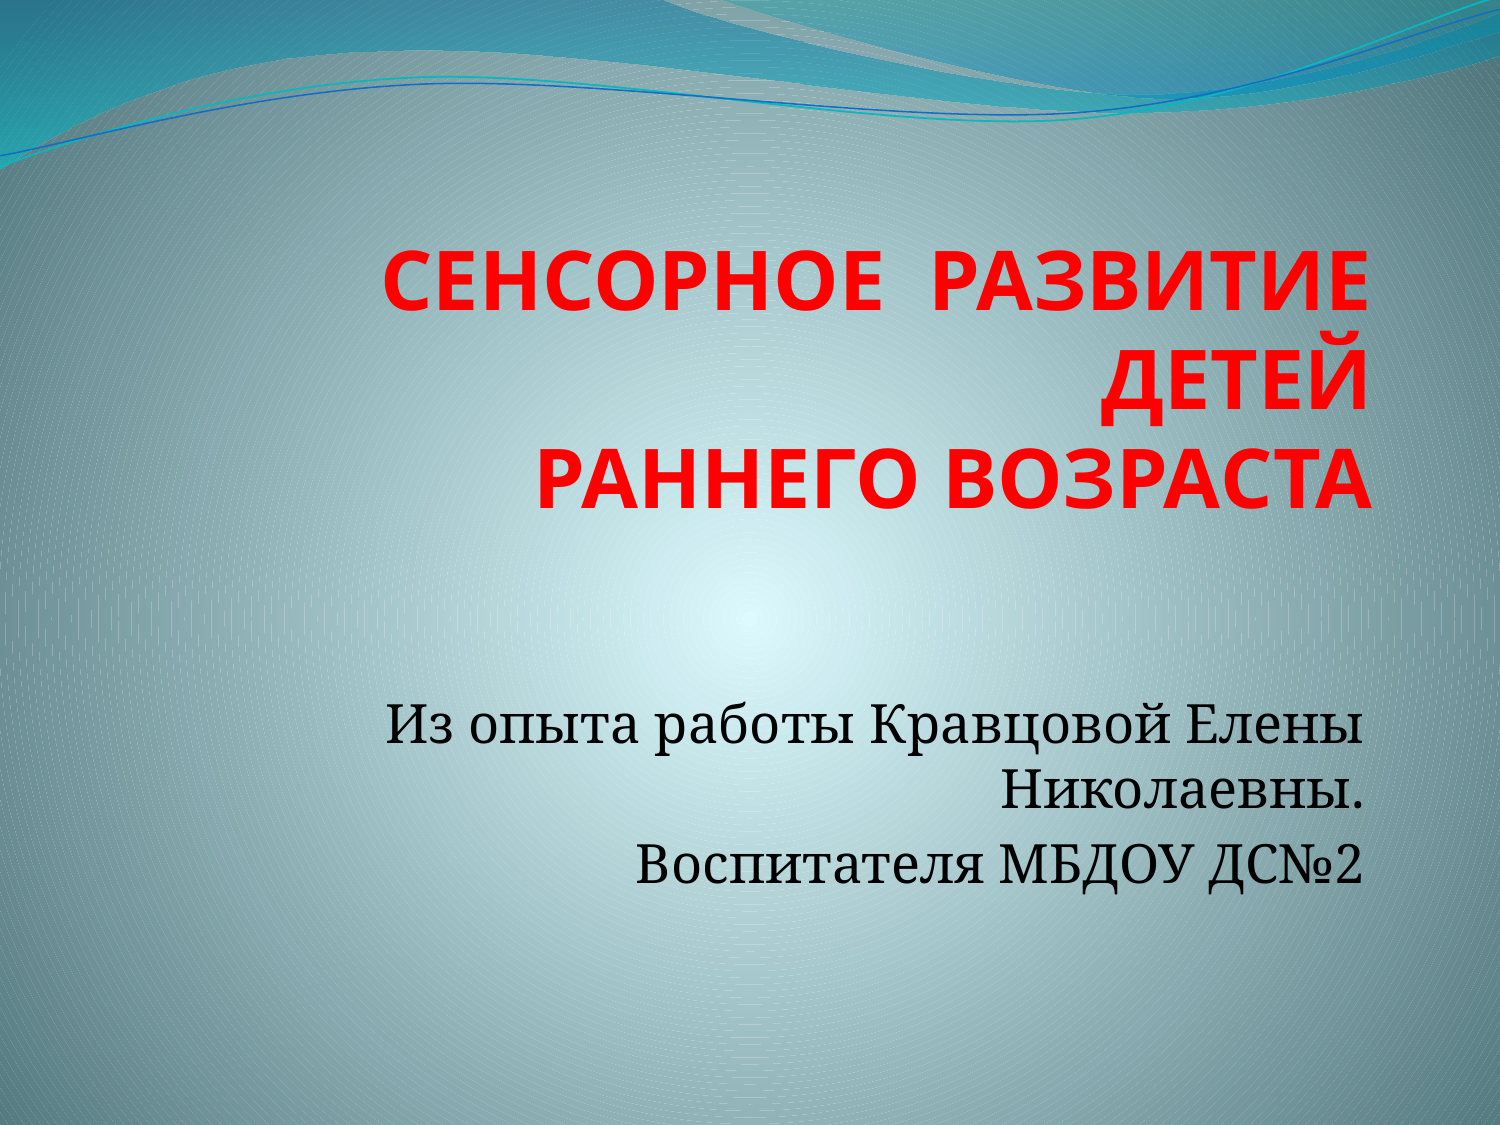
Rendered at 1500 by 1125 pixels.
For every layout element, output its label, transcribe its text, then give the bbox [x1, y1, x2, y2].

subtitle Из опыта работы Кравцовой Елены Николаевны. Воспитателя МБДОУ ДС№2 [87, 529, 1376, 973]
title СЕНСОРНОЕ РАЗВИТИЕ ДЕТЕЙ РАННЕГО ВОЗРАСТА [87, 224, 1376, 525]
